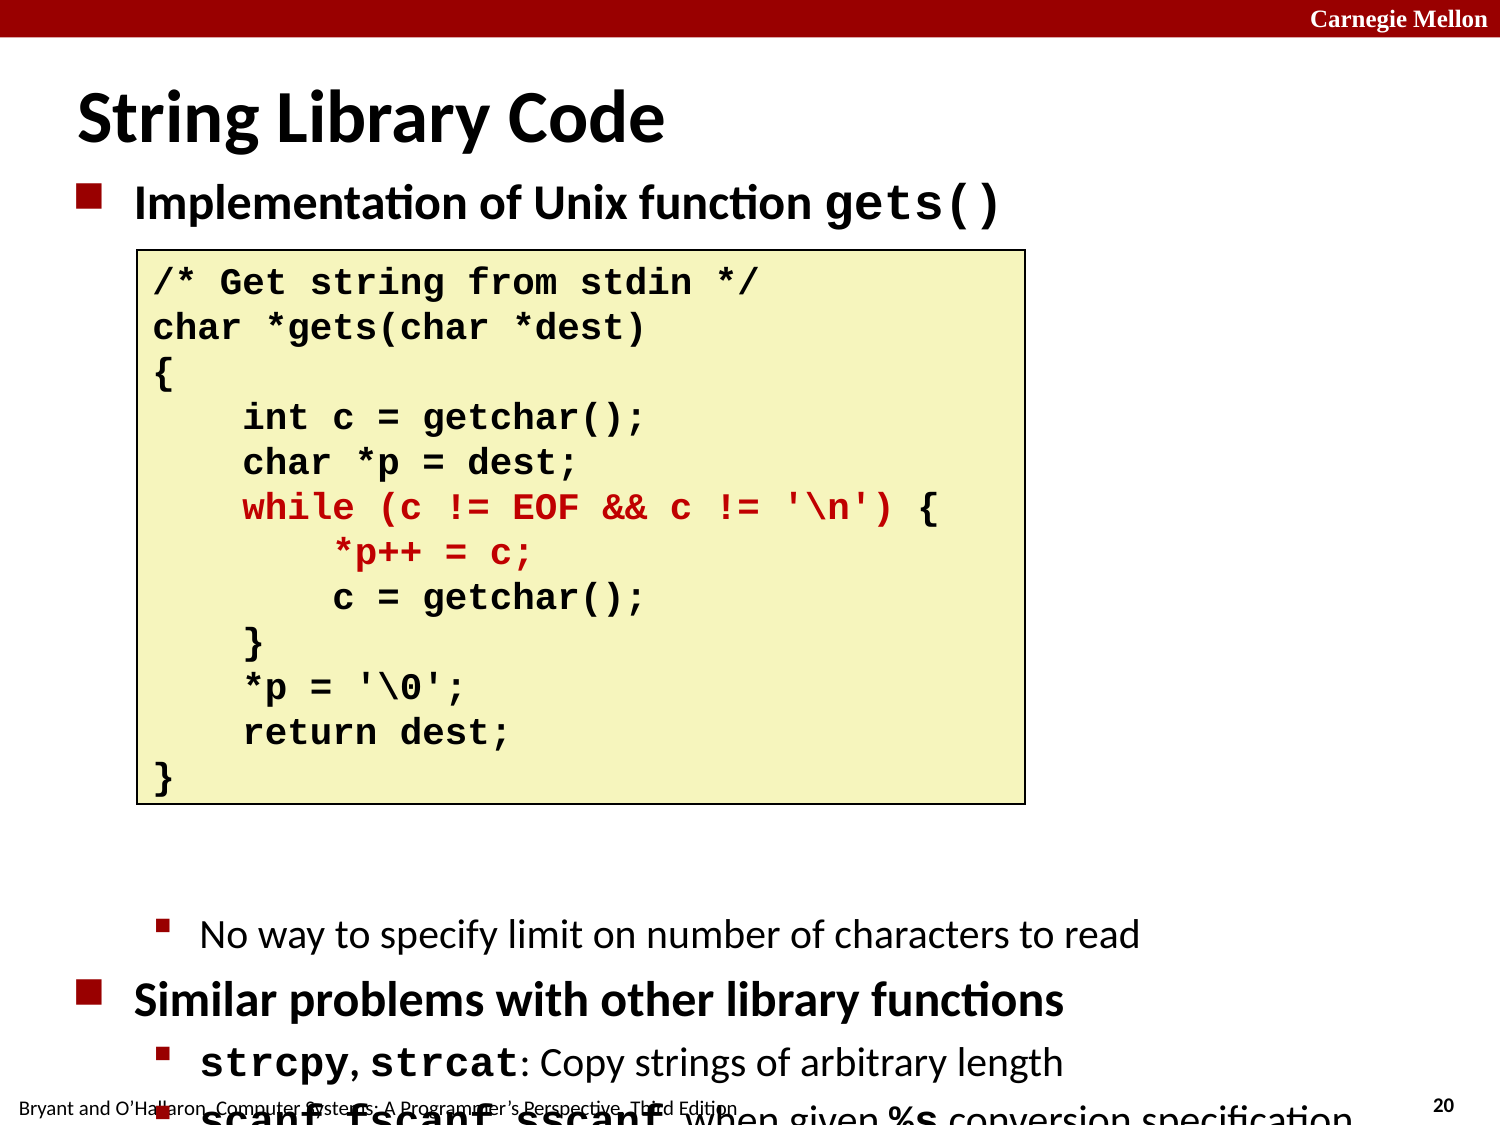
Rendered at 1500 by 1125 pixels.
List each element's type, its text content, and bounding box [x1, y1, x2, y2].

list Implementation of Unix function gets() No way to specify limit on number of characters to read Similar problems with other library functions strcpy, strcat: Copy strings of arbitrary length scanf, fscanf, sscanf, when given %s conversion specification [62, 162, 1401, 1113]
title String Library Code [62, 49, 1308, 162]
text_box /* Get string from stdin */ char *gets(char *dest) { int c = getchar(); char *p = dest; while (c != EOF && c != '\n') { *p++ = c; c = getchar(); } *p = '\0'; return dest; } [137, 249, 1025, 805]
